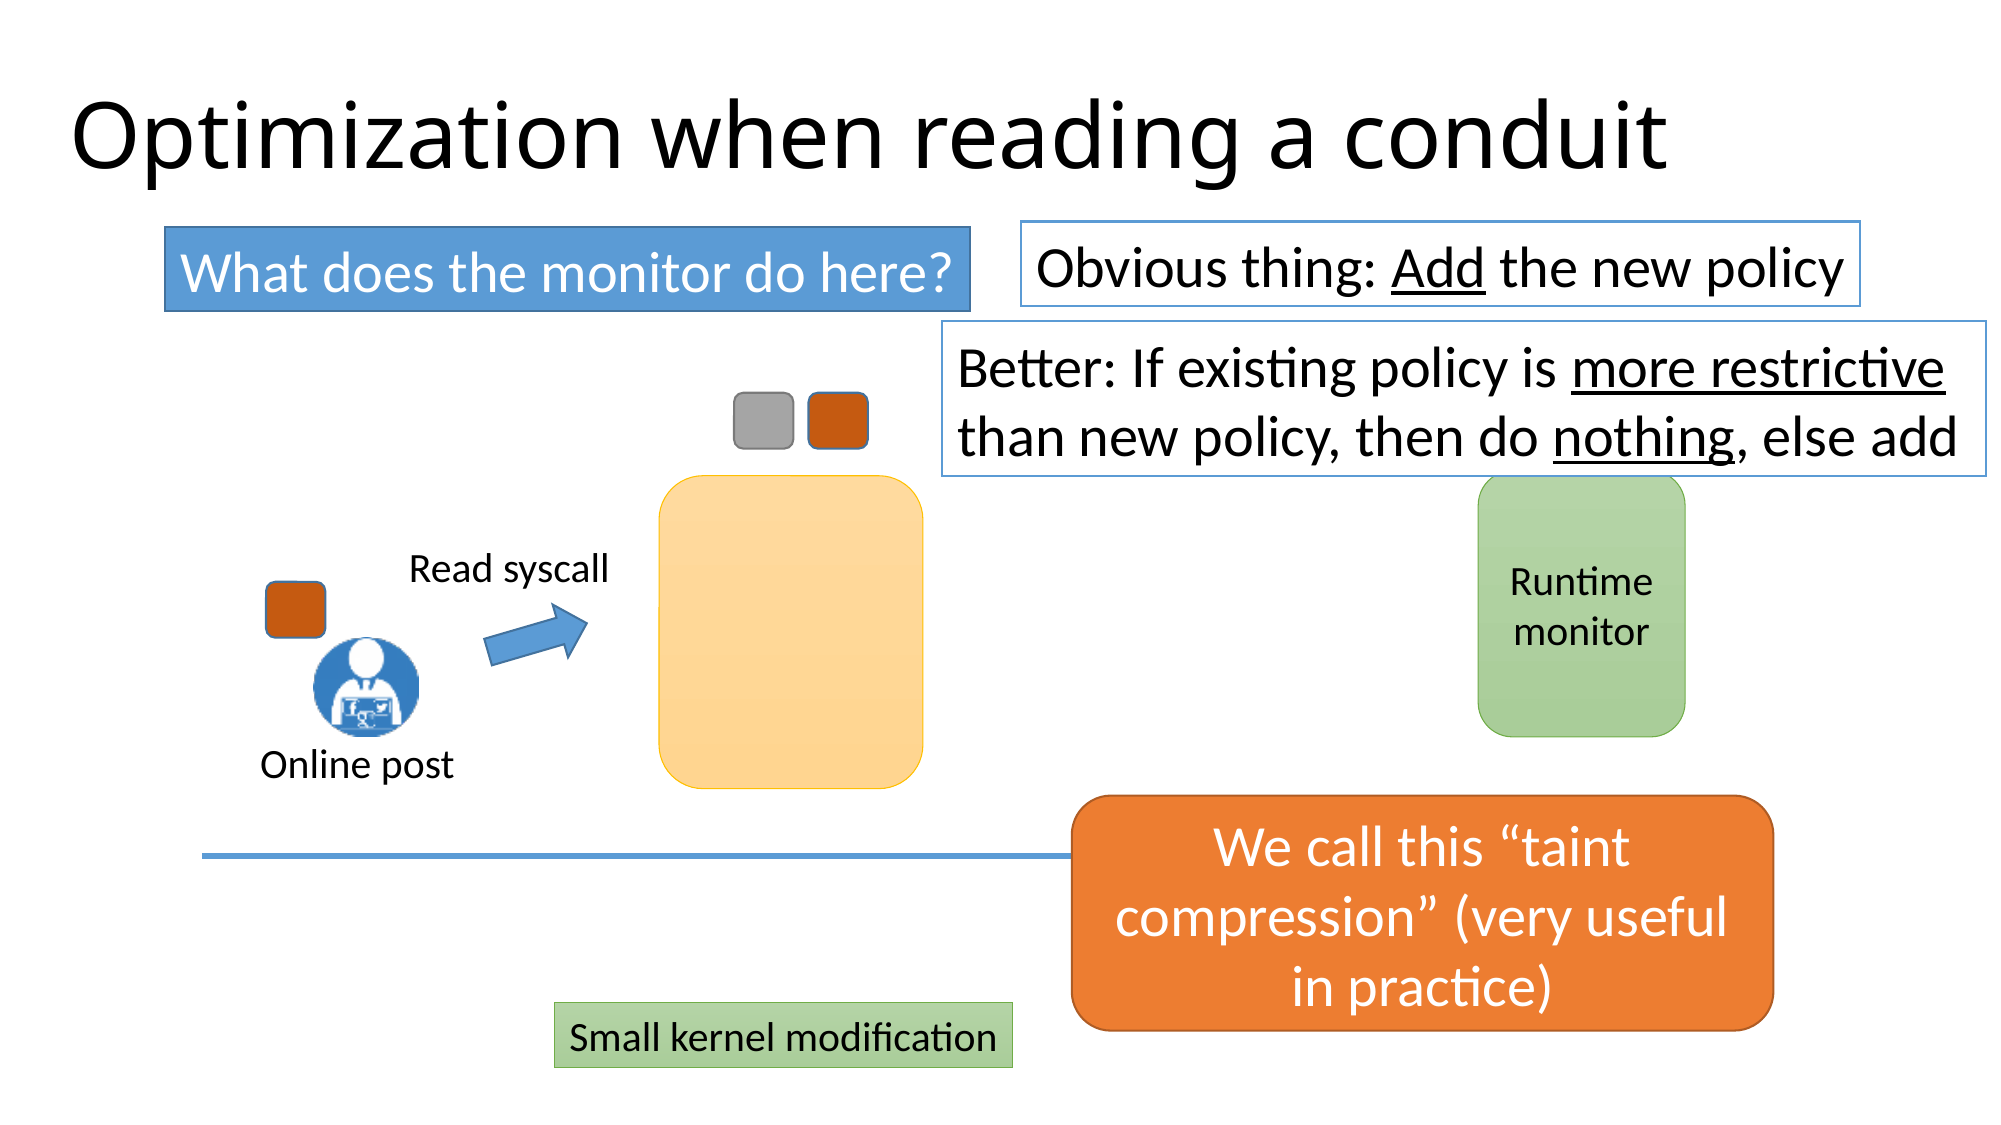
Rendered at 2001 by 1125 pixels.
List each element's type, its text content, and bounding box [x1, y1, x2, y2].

text_box Online post [245, 729, 470, 795]
text_box [658, 475, 924, 790]
text_box Read syscall [394, 533, 625, 599]
picture [313, 637, 419, 737]
title Optimization when reading a conduit [54, 30, 1959, 248]
text_box We call this “taint compression” (very useful in practice) [1070, 794, 1775, 1032]
text_box [482, 602, 589, 667]
text_box Better: If existing policy is more restrictive than new policy, then do nothing, else add [941, 320, 1987, 477]
text_box Obvious thing: Add the new policy [1020, 220, 1861, 307]
text_box Small kernel modification [554, 1002, 1013, 1068]
text_box userspace [1538, 764, 1772, 818]
text_box Runtime monitor [1477, 477, 1686, 738]
text_box What does the monitor do here? [164, 226, 971, 312]
text_box [807, 391, 869, 450]
text_box [264, 580, 327, 639]
text_box [732, 391, 795, 450]
